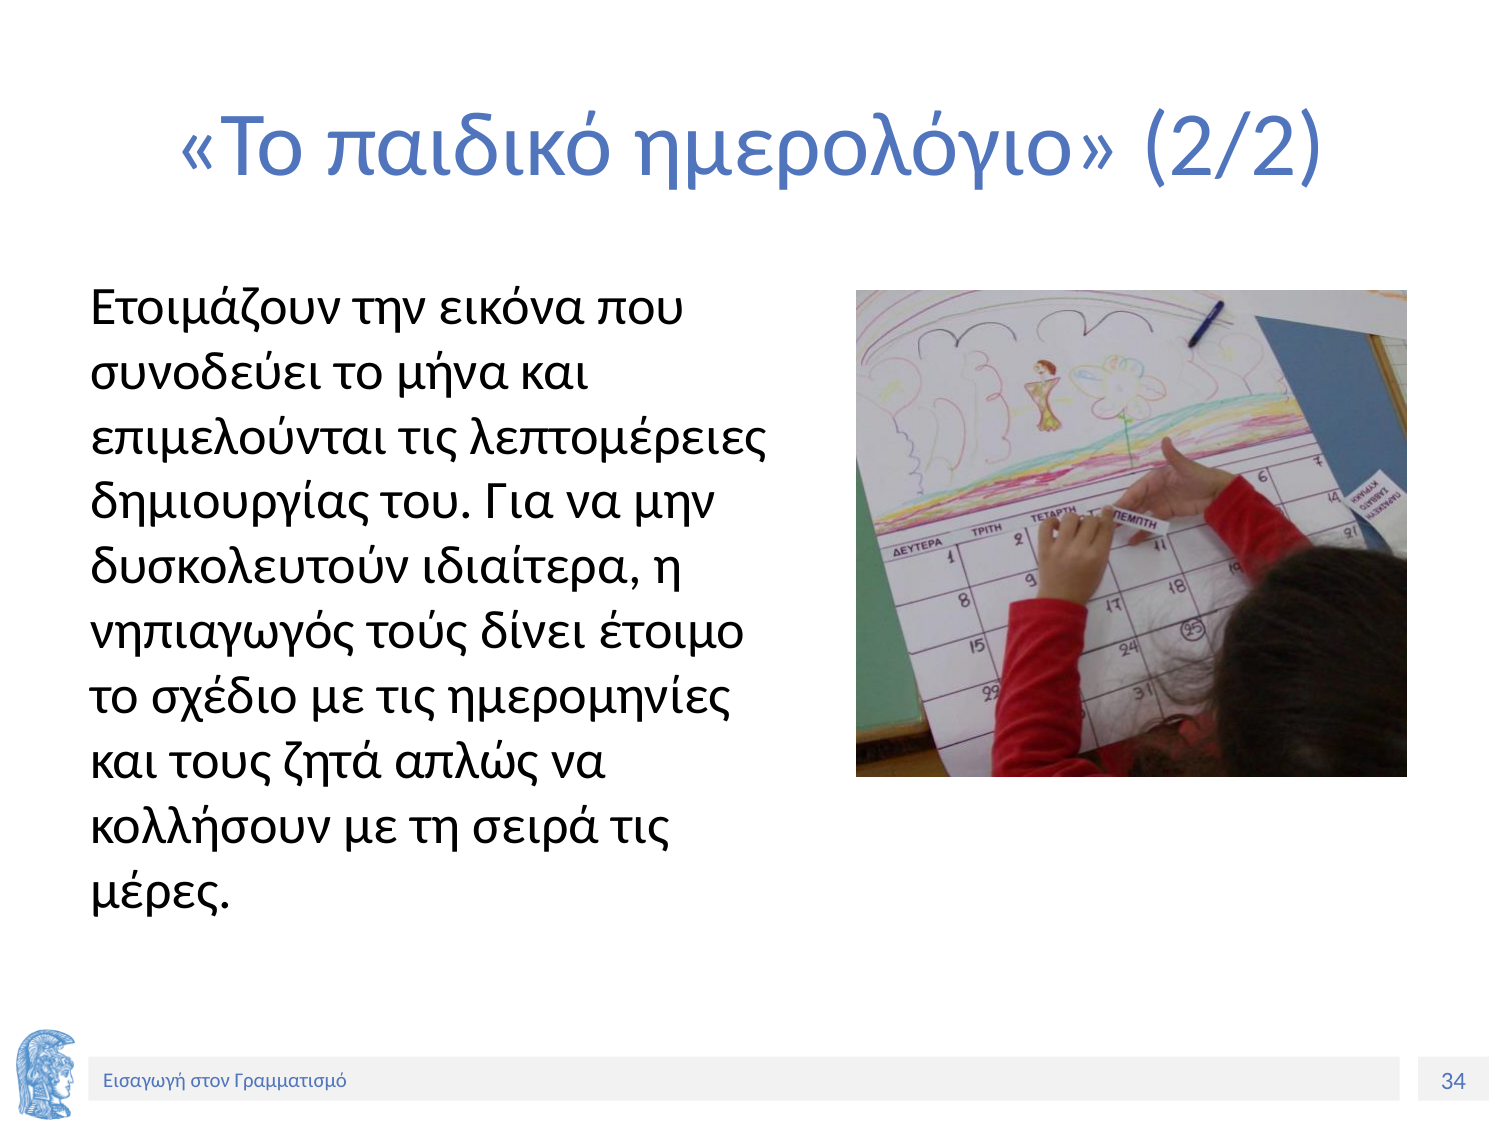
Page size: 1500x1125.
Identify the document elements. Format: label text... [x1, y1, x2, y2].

picture [9, 1026, 81, 1120]
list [855, 290, 1408, 778]
title «Το παιδικό ημερολόγιο» (2/2) [75, 45, 1425, 233]
list Ετοιμάζουν την εικόνα που συνοδεύει το μήνα και επιμελούνται τις λεπτομέρειες δημιουργίας του. Για να μην δυσκολευτούν ιδιαίτερα, η νηπιαγωγός τούς δίνει έτοιμο το σχέδιο με τις ημερομηνίες και τους ζητά απλώς να κολλήσουν με τη σειρά τις μέρες. [75, 262, 798, 1005]
